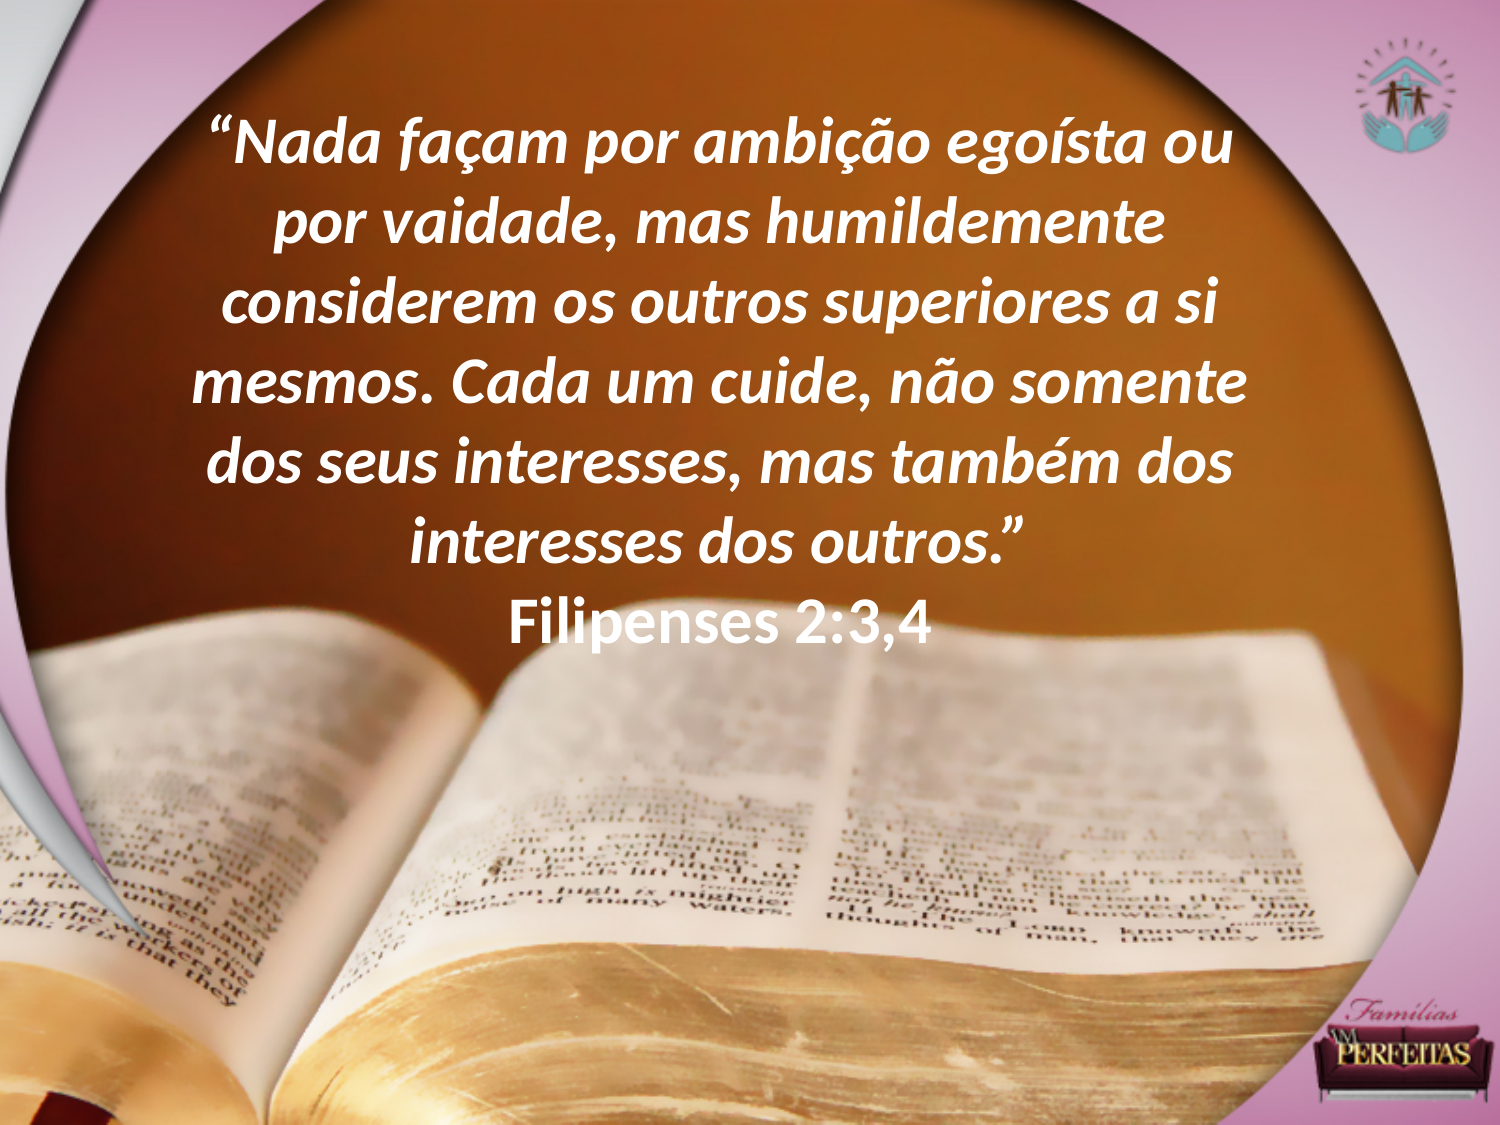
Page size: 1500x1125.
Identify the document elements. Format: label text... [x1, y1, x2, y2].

picture [0, 0, 1500, 1125]
text_box “Nada façam por ambição egoísta ou por vaidade, mas humildemente considerem os outros superiores a si mesmos. Cada um cuide, não somente dos seus interesses, mas também dos interesses dos outros.” Filipenses 2:3,4 [147, 89, 1294, 665]
